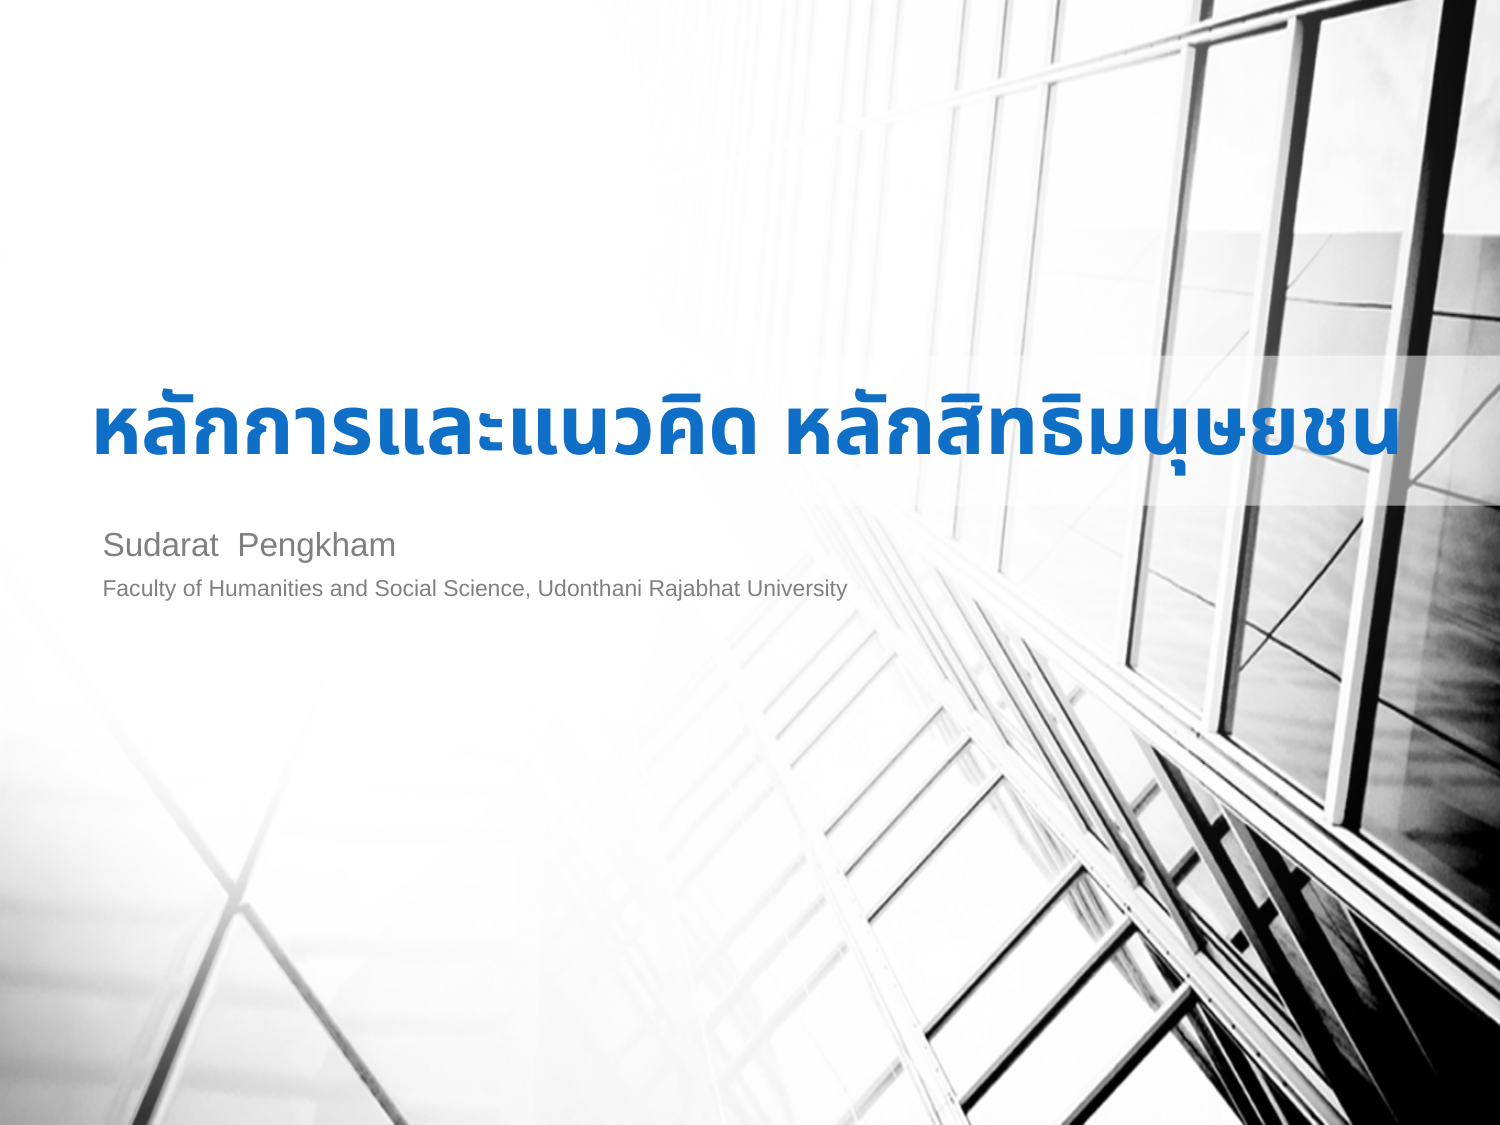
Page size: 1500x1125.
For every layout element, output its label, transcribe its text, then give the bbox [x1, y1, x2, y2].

subtitle Sudarat Pengkham Faculty of Humanities and Social Science, Udonthani Rajabhat University [87, 520, 1075, 750]
picture [0, 0, 1500, 1125]
title หลักการและแนวคิด หลักสิทธิมนุษยชน [75, 355, 1500, 506]
